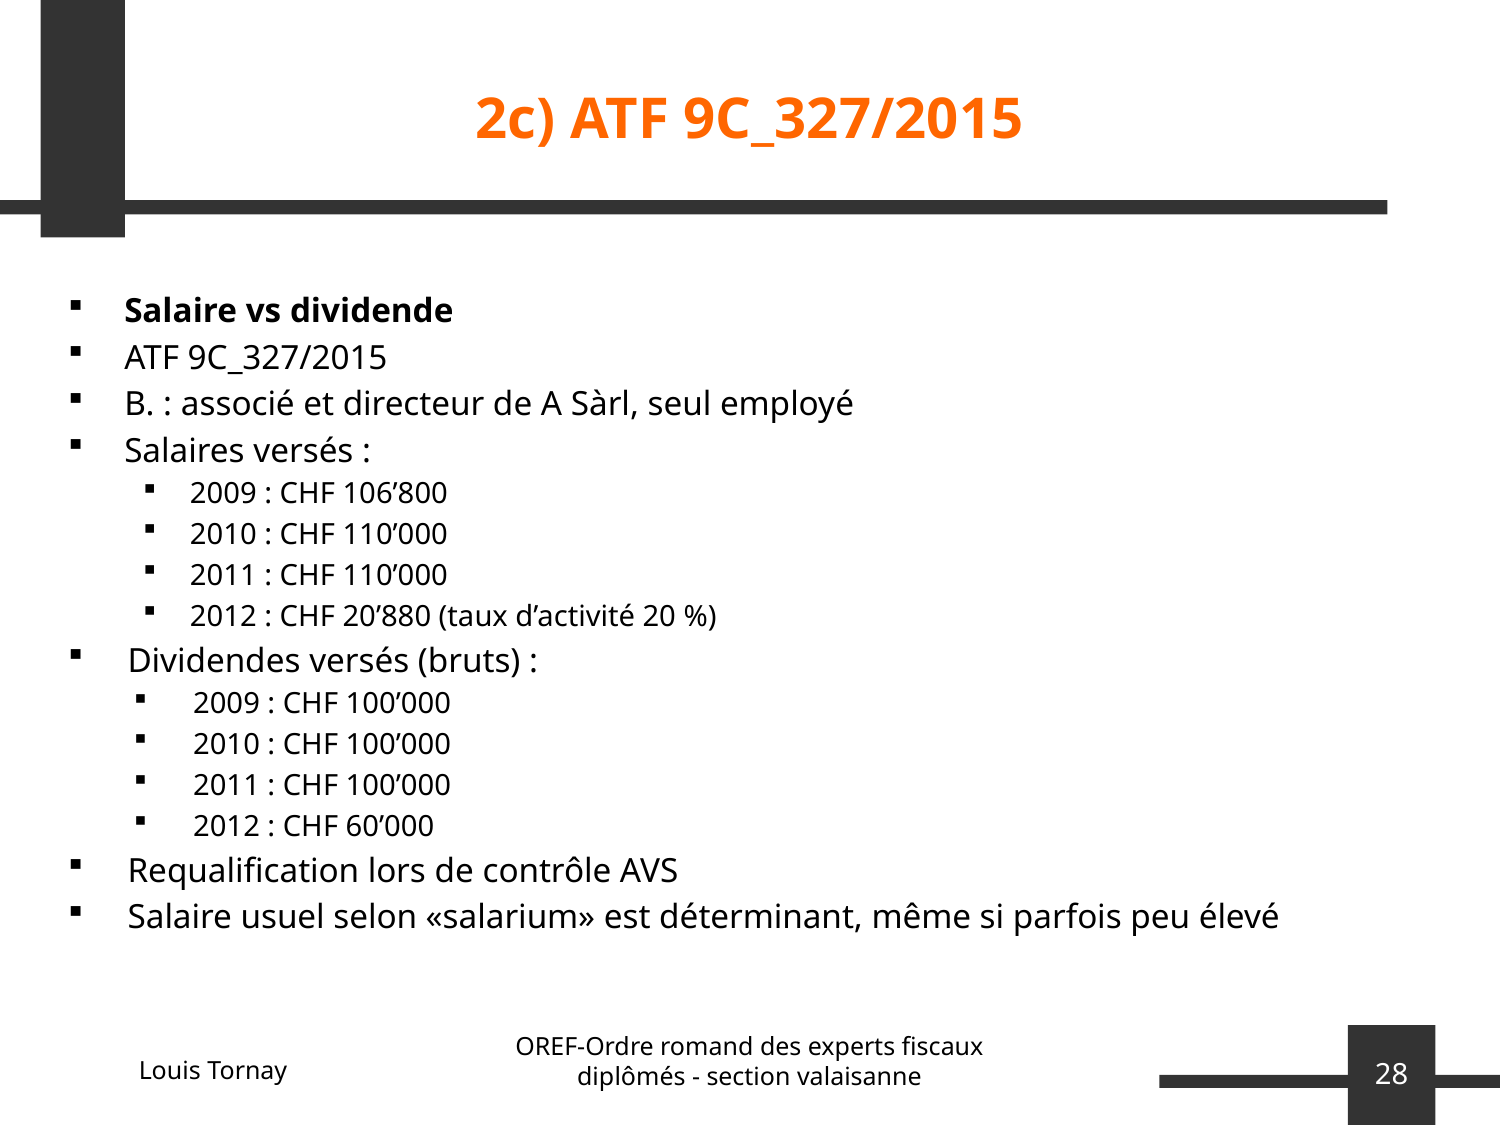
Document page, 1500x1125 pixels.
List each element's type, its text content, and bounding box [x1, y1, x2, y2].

list Salaire vs dividende ATF 9C_327/2015 B. : associé et directeur de A Sàrl, seul employé Salaires versés : 2009 : CHF 106’800 2010 : CHF 110’000 2011 : CHF 110’000 2012 : CHF 20’880 (taux d’activité 20 %) Dividendes versés (bruts) : 2009 : CHF 100’000 2010 : CHF 100’000 2011 : CHF 100’000 2012 : CHF 60’000 Requalification lors de contrôle AVS Salaire usuel selon «salarium» est déterminant, même si parfois peu élevé [52, 281, 1388, 956]
title 2c) ATF 9C_327/2015 [111, 18, 1388, 214]
footer OREF-Ordre romand des experts fiscaux diplômés - section valaisanne [477, 1022, 1023, 1099]
